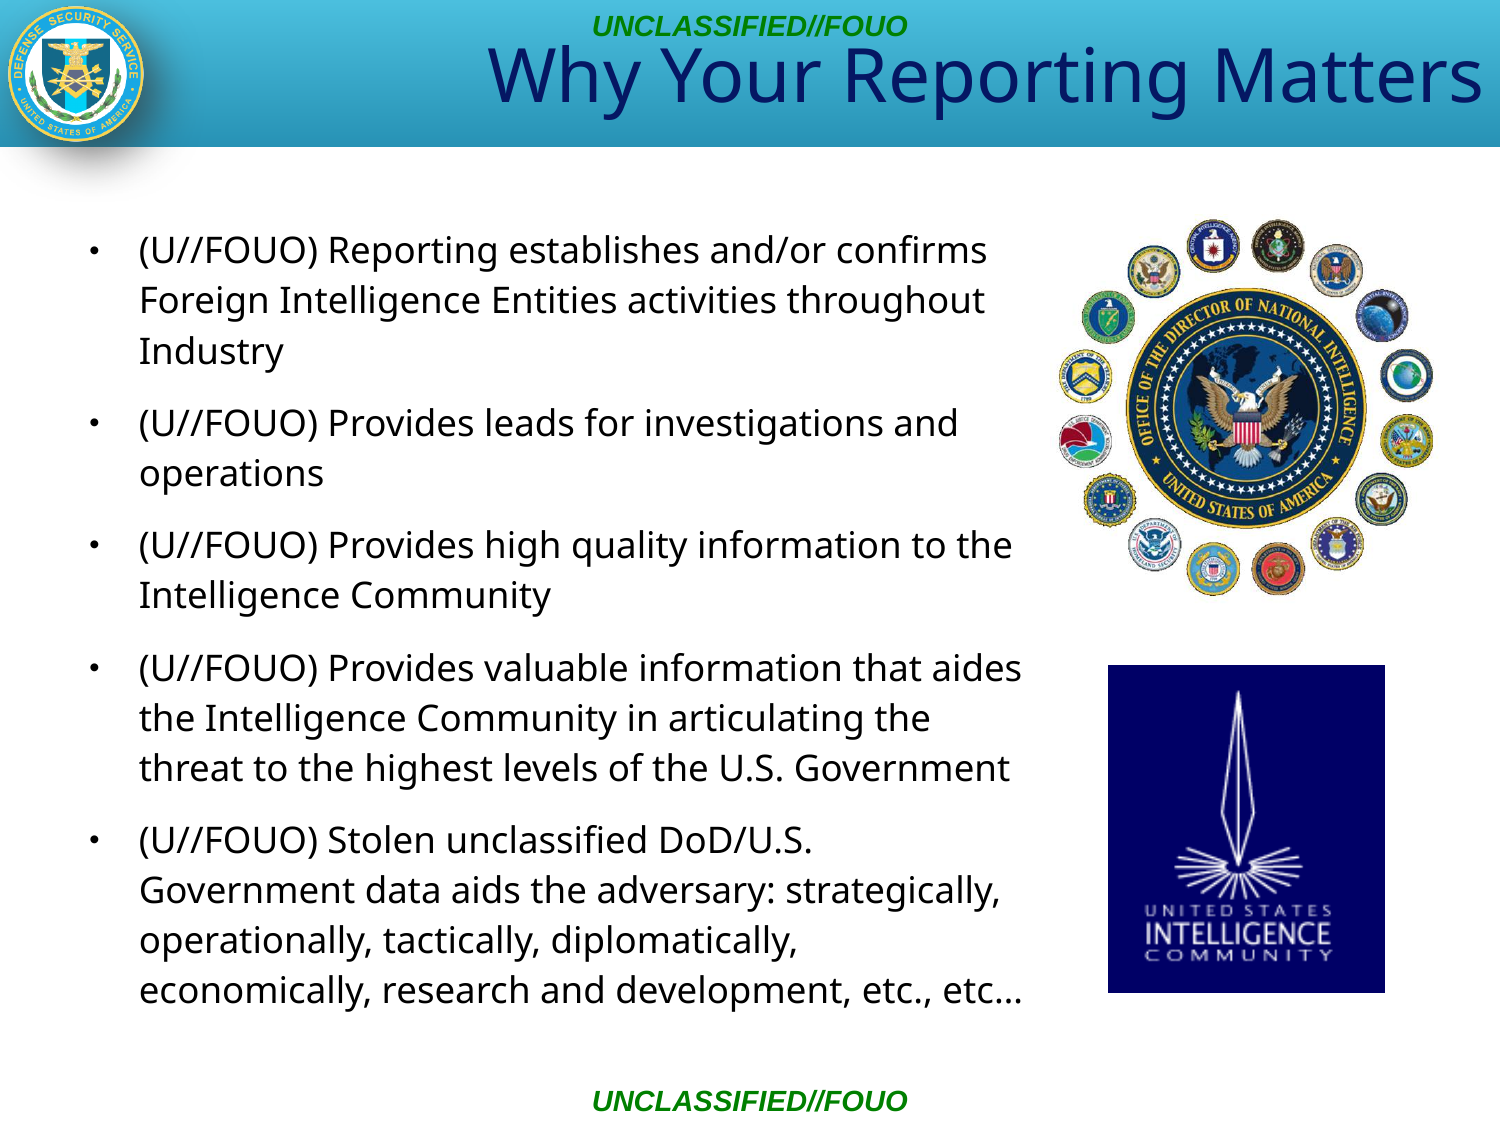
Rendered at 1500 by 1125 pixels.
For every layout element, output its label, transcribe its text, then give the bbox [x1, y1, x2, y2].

picture [1050, 214, 1442, 606]
text_box UNCLASSIFIED//FOUO [0, 0, 1500, 50]
list (U//FOUO) Reporting establishes and/or confirms Foreign Intelligence Entities activities throughout Industry (U//FOUO) Provides leads for investigations and operations (U//FOUO) Provides high quality information to the Intelligence Community (U//FOUO) Provides valuable information that aides the Intelligence Community in articulating the threat to the highest levels of the U.S. Government (U//FOUO) Stolen unclassified DoD/U.S. Government data aids the adversary: strategically, operationally, tactically, diplomatically, economically, research and development, etc., etc… [74, 217, 1051, 1074]
title Why Your Reporting Matters [0, 50, 1500, 147]
text_box UNCLASSIFIED//FOUO [0, 1074, 1500, 1125]
picture [1107, 665, 1385, 993]
